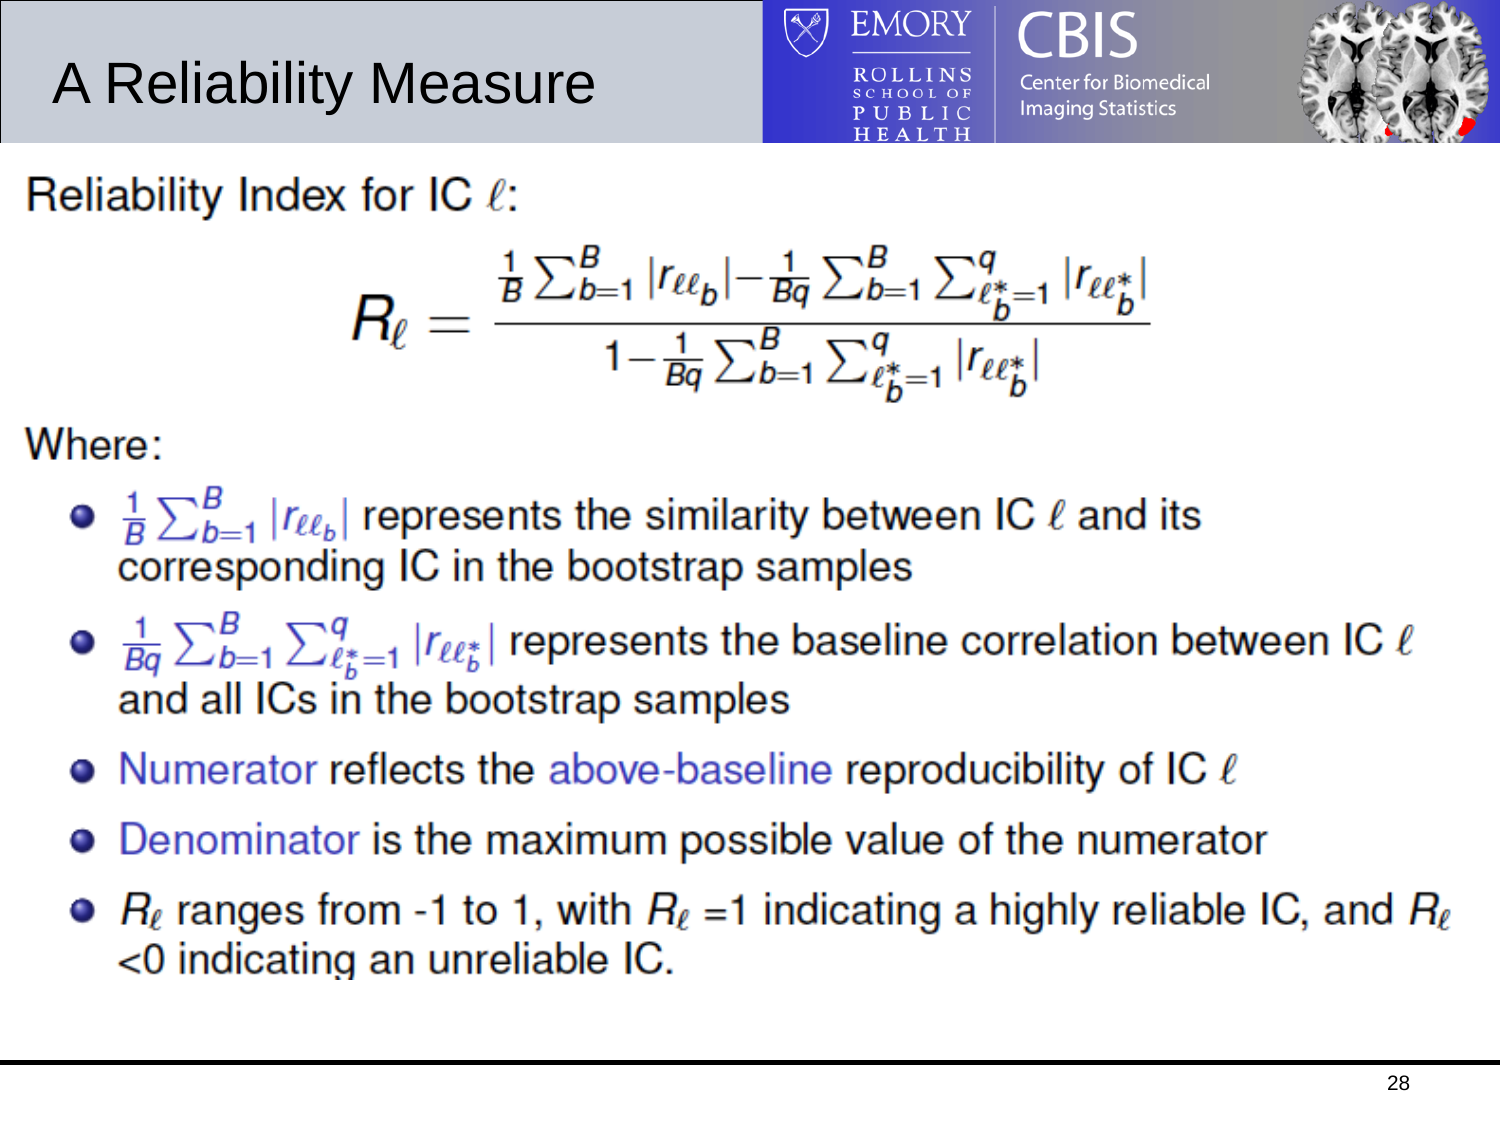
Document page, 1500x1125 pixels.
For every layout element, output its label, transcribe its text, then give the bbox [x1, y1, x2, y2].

text_box A Reliability Measure [37, 37, 750, 123]
picture [0, 0, 1500, 981]
slide_number 28 [1074, 1062, 1426, 1103]
